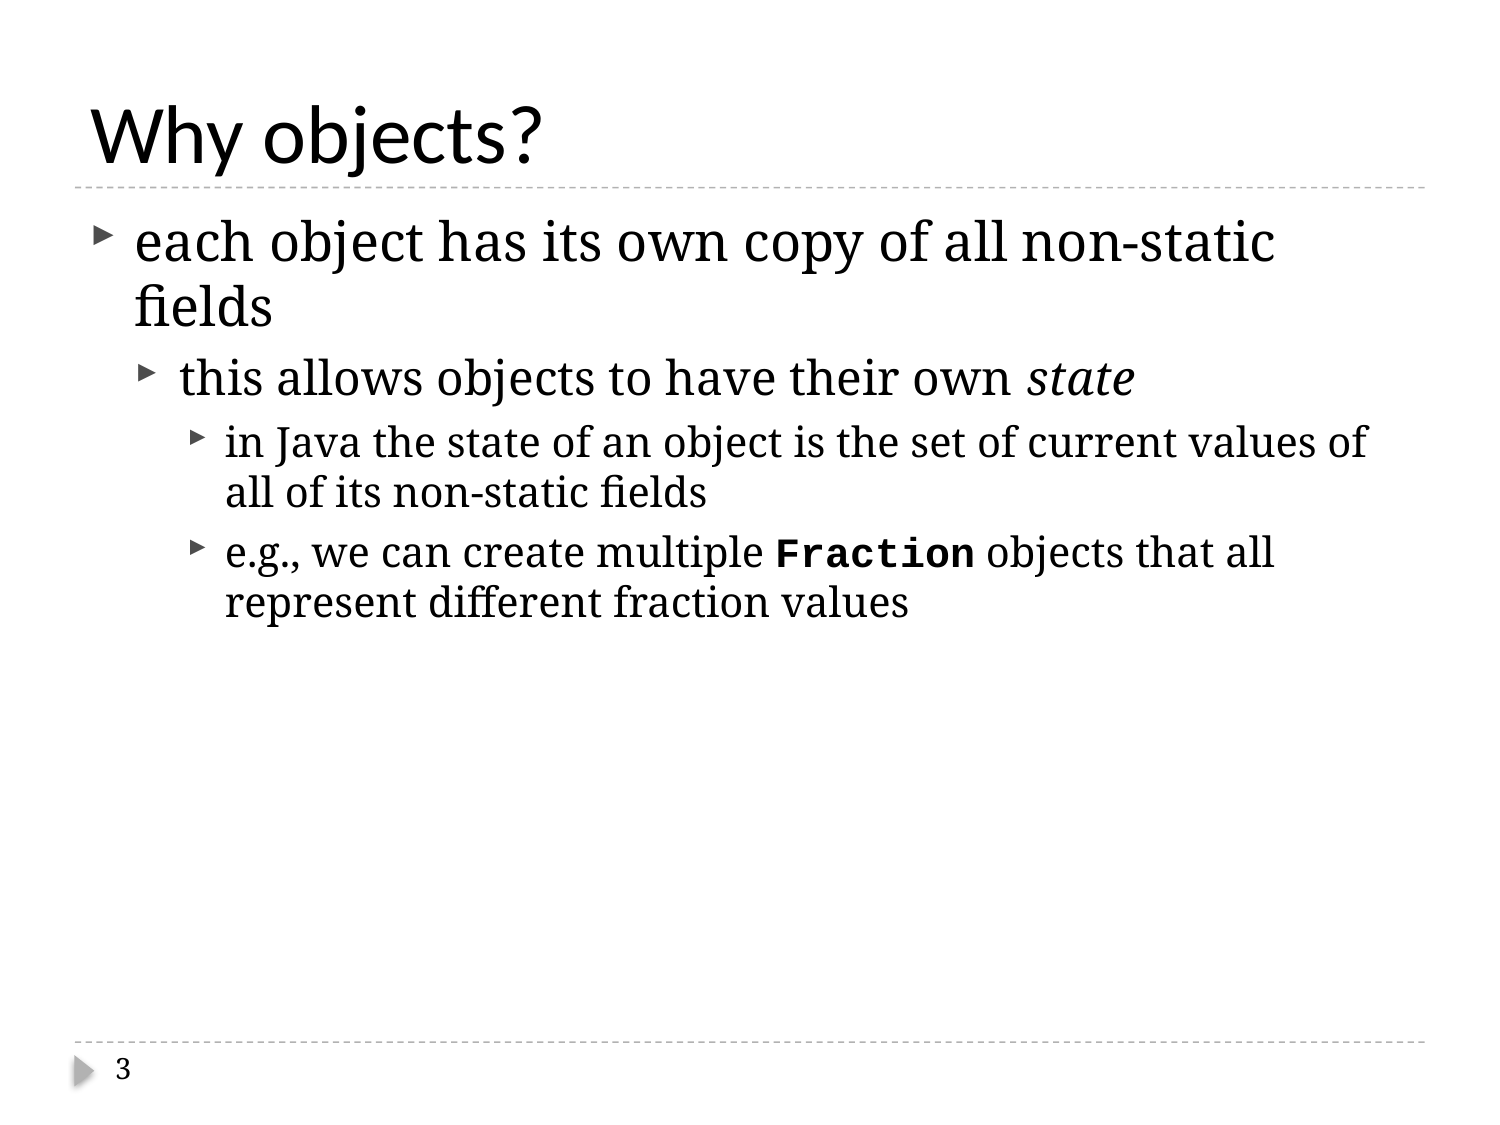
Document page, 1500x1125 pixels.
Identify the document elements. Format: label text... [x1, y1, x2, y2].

list each object has its own copy of all non-static fields this allows objects to have their own state in Java the state of an object is the set of current values of all of its non-static fields e.g., we can create multiple Fraction objects that all represent different fraction values [74, 199, 1426, 1011]
slide_number 3 [100, 1042, 426, 1103]
title Why objects? [74, 24, 1426, 188]
